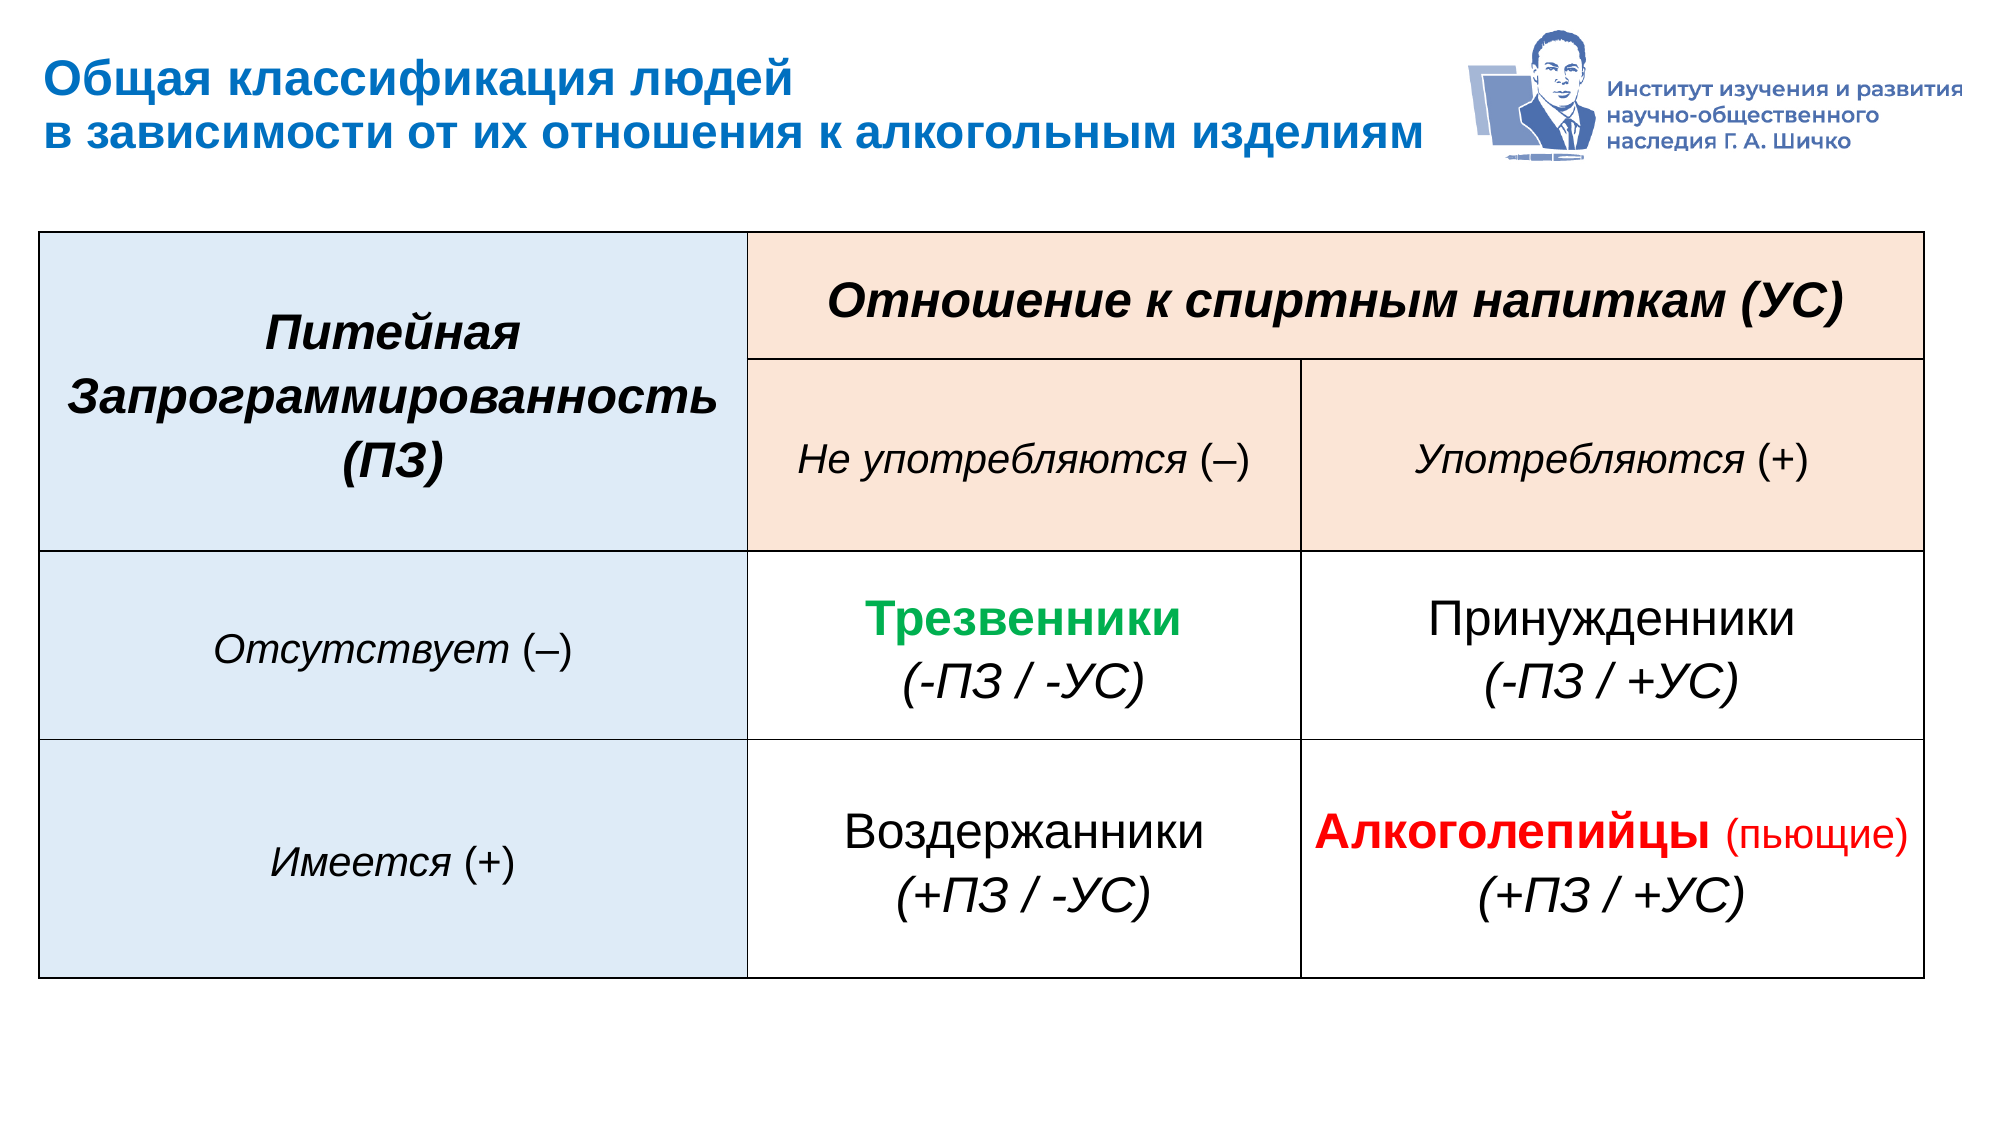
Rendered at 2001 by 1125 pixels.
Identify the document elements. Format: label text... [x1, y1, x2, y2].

table_cell Алкоголепийцы (пьющие) (+ПЗ / +УС) [1302, 740, 1923, 977]
table_header Отношение к спиртным напиткам (УС) [748, 233, 1923, 358]
table_cell Принужденники (-ПЗ / +УС) [1302, 552, 1923, 739]
table_cell Трезвенники (-ПЗ / -УС) [748, 552, 1300, 739]
table_cell Не употребляются (–) [748, 360, 1300, 550]
table_header Питейная Запрограммированность (ПЗ) [40, 233, 747, 550]
table_cell Употребляются (+) [1302, 360, 1923, 550]
table_cell Воздержанники (+ПЗ / -УС) [748, 740, 1300, 977]
subtitle Общая классификация людей в зависимости от их отношения к алкогольным изделиям [28, 45, 1450, 181]
table_cell Имеется (+) [40, 740, 747, 977]
picture [1450, 4, 1988, 181]
table_cell Отсутствует (–) [40, 552, 747, 739]
